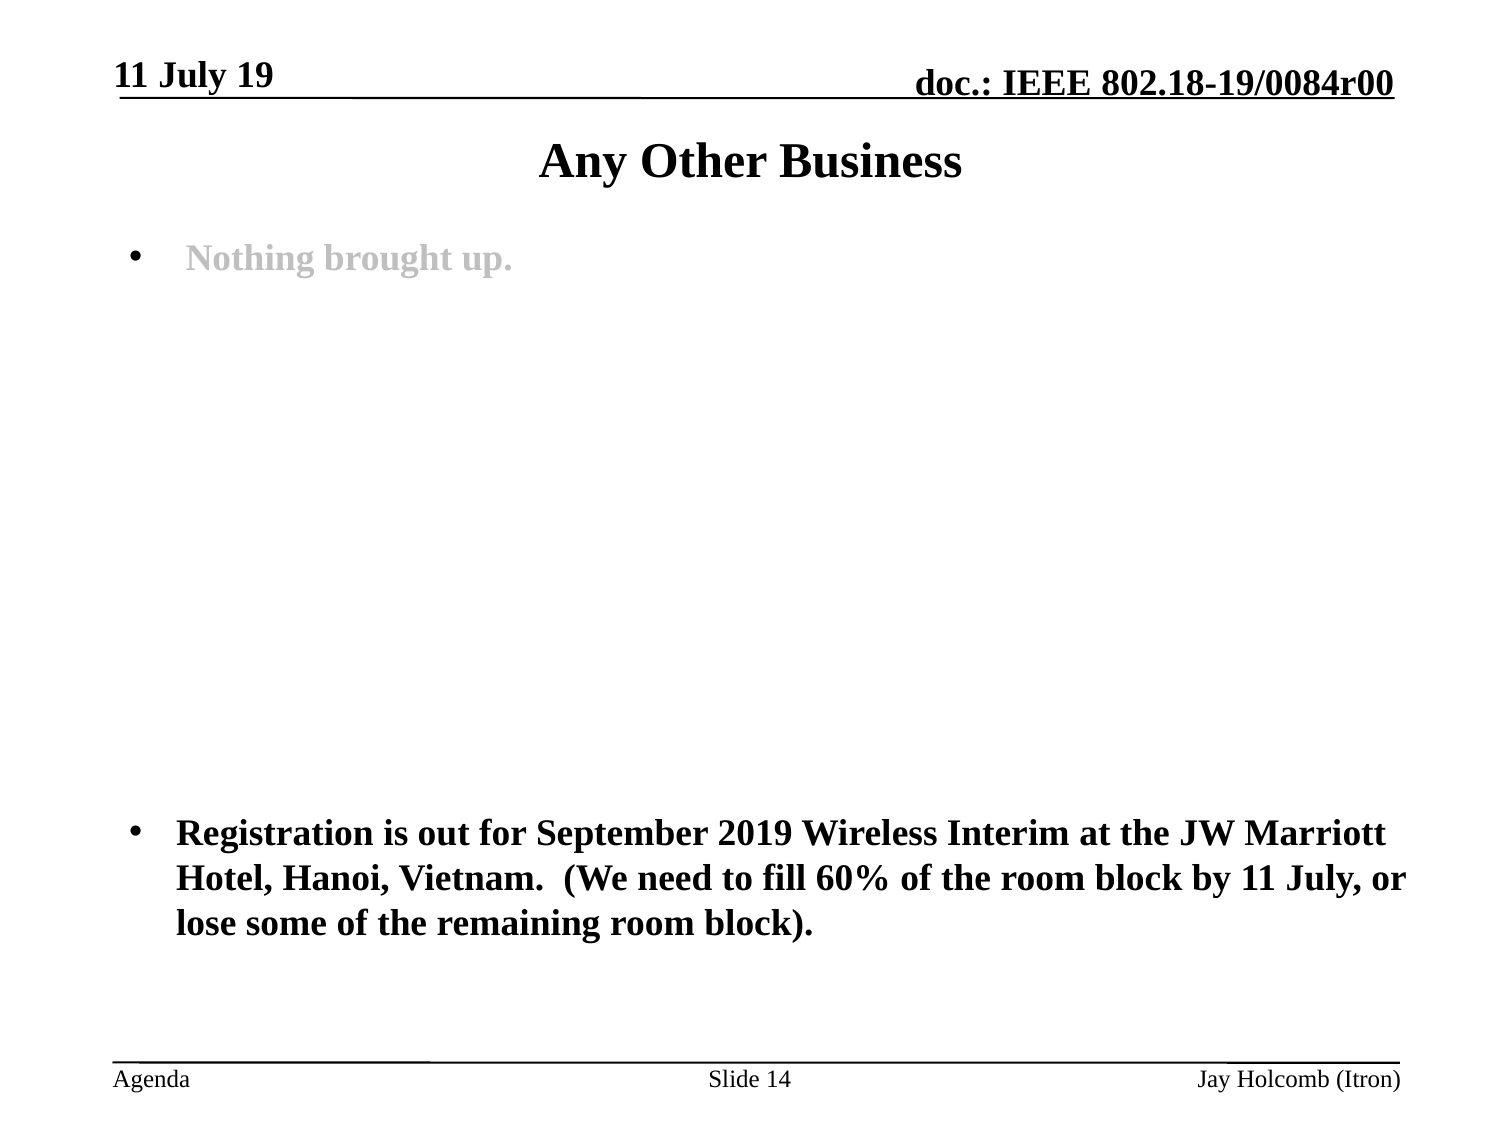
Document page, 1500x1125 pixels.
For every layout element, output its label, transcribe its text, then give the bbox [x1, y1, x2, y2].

list Nothing brought up. Registration is out for September 2019 Wireless Interim at the JW Marriott Hotel, Hanoi, Vietnam. (We need to fill 60% of the room block by 11 July, or lose some of the remaining room block). [113, 187, 1476, 1063]
title Any Other Business [113, 101, 1389, 187]
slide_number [113, 62, 463, 96]
slide_number Slide 14 [699, 1061, 800, 1123]
footer Jay Holcomb (Itron) [878, 1061, 1402, 1093]
